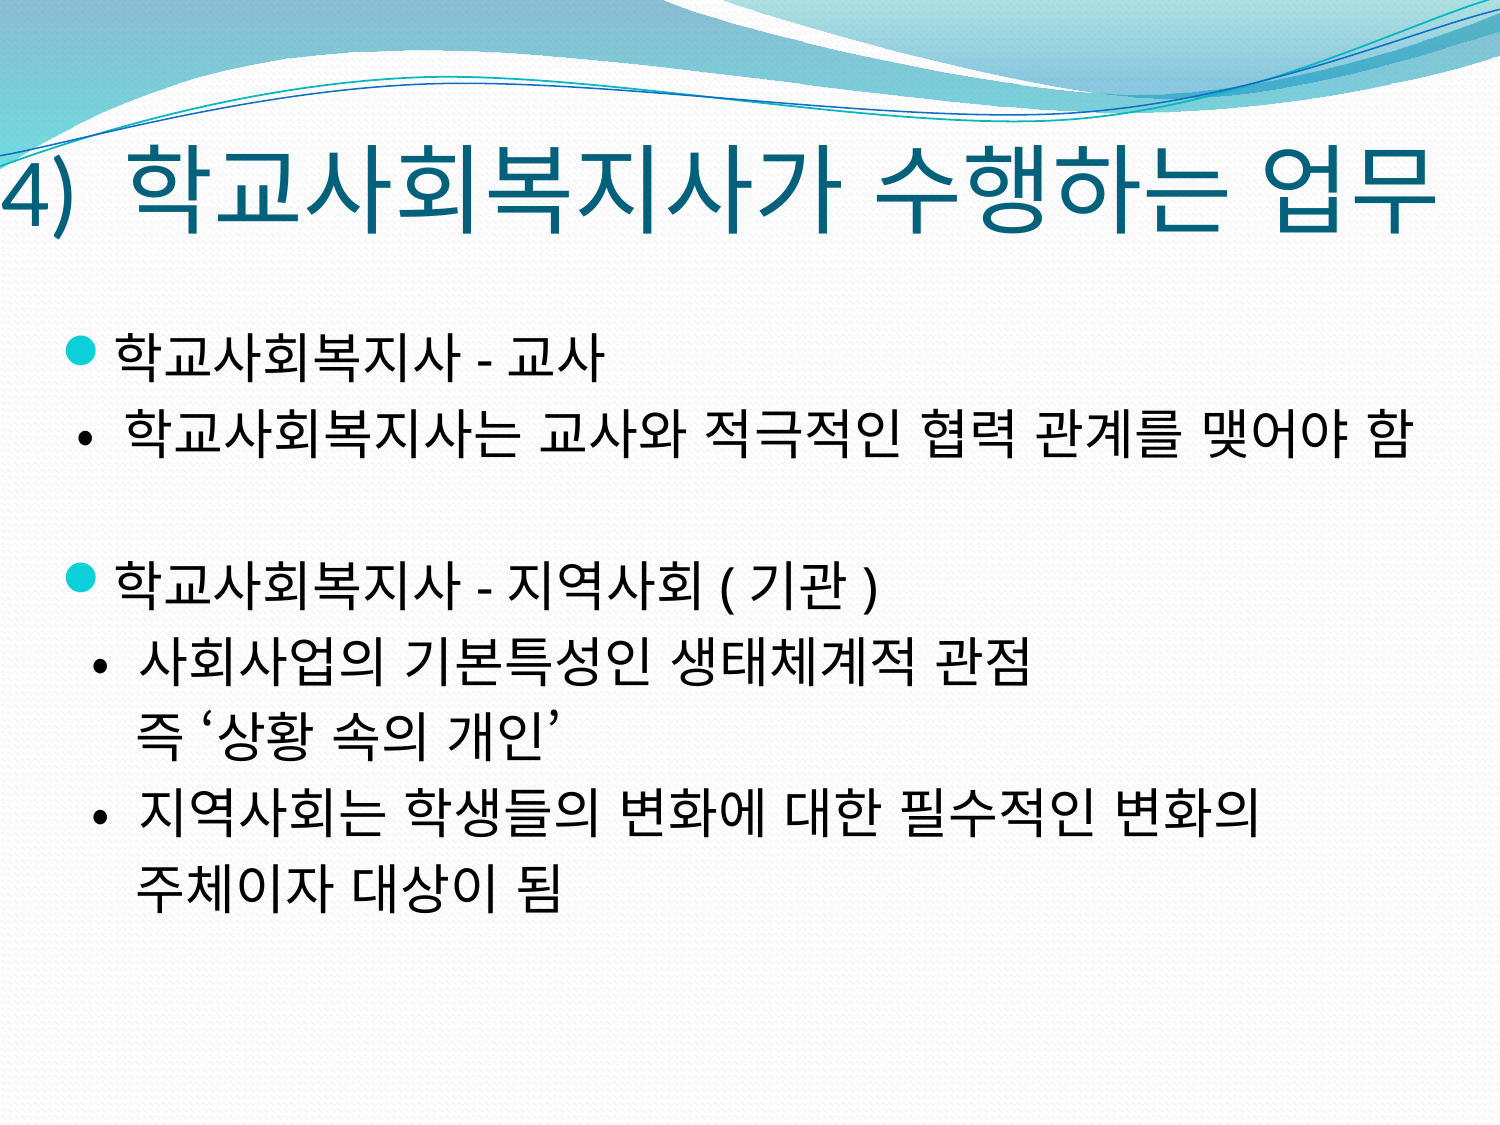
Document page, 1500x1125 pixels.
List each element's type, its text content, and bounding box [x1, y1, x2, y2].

title 4) 학교사회복지사가 수행하는 업무 [0, 115, 1465, 247]
list 학교사회복지사-교사 • 학교사회복지사는 교사와 적극적인 협력 관계를 맺어야 함 학교사회복지사-지역사회(기관) • 사회사업의 기본특성인 생태체계적 관점 즉 ‘상황 속의 개인’ • 지역사회는 학생들의 변화에 대한 필수적인 변화의 주체이자 대상이 됨 [46, 317, 1454, 1038]
